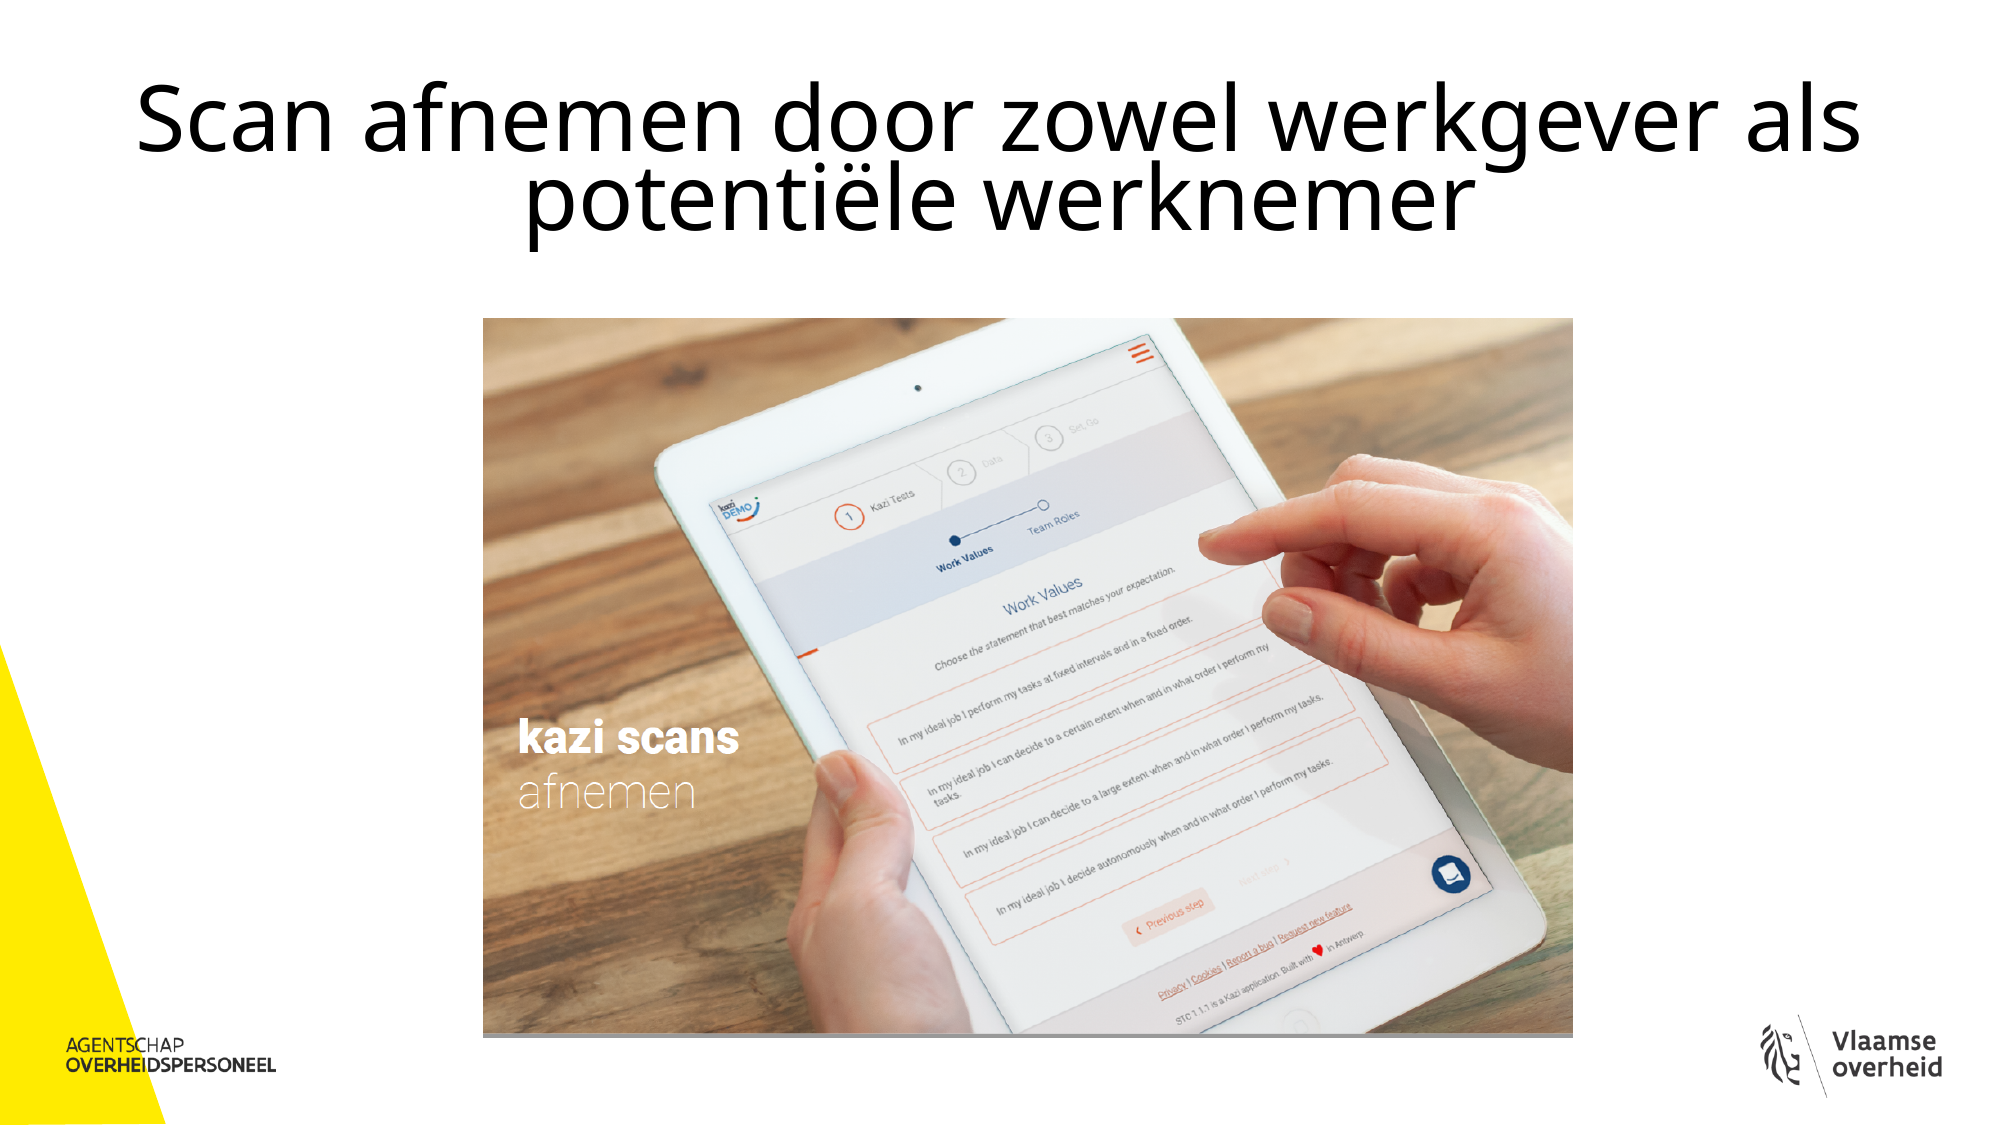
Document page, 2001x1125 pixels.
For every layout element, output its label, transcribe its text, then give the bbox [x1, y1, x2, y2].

title Scan afnemen door zowel werkgever als potentiële werknemer [60, 69, 1940, 270]
picture [60, 1034, 276, 1077]
picture [1751, 1008, 1949, 1103]
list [483, 318, 1573, 1038]
